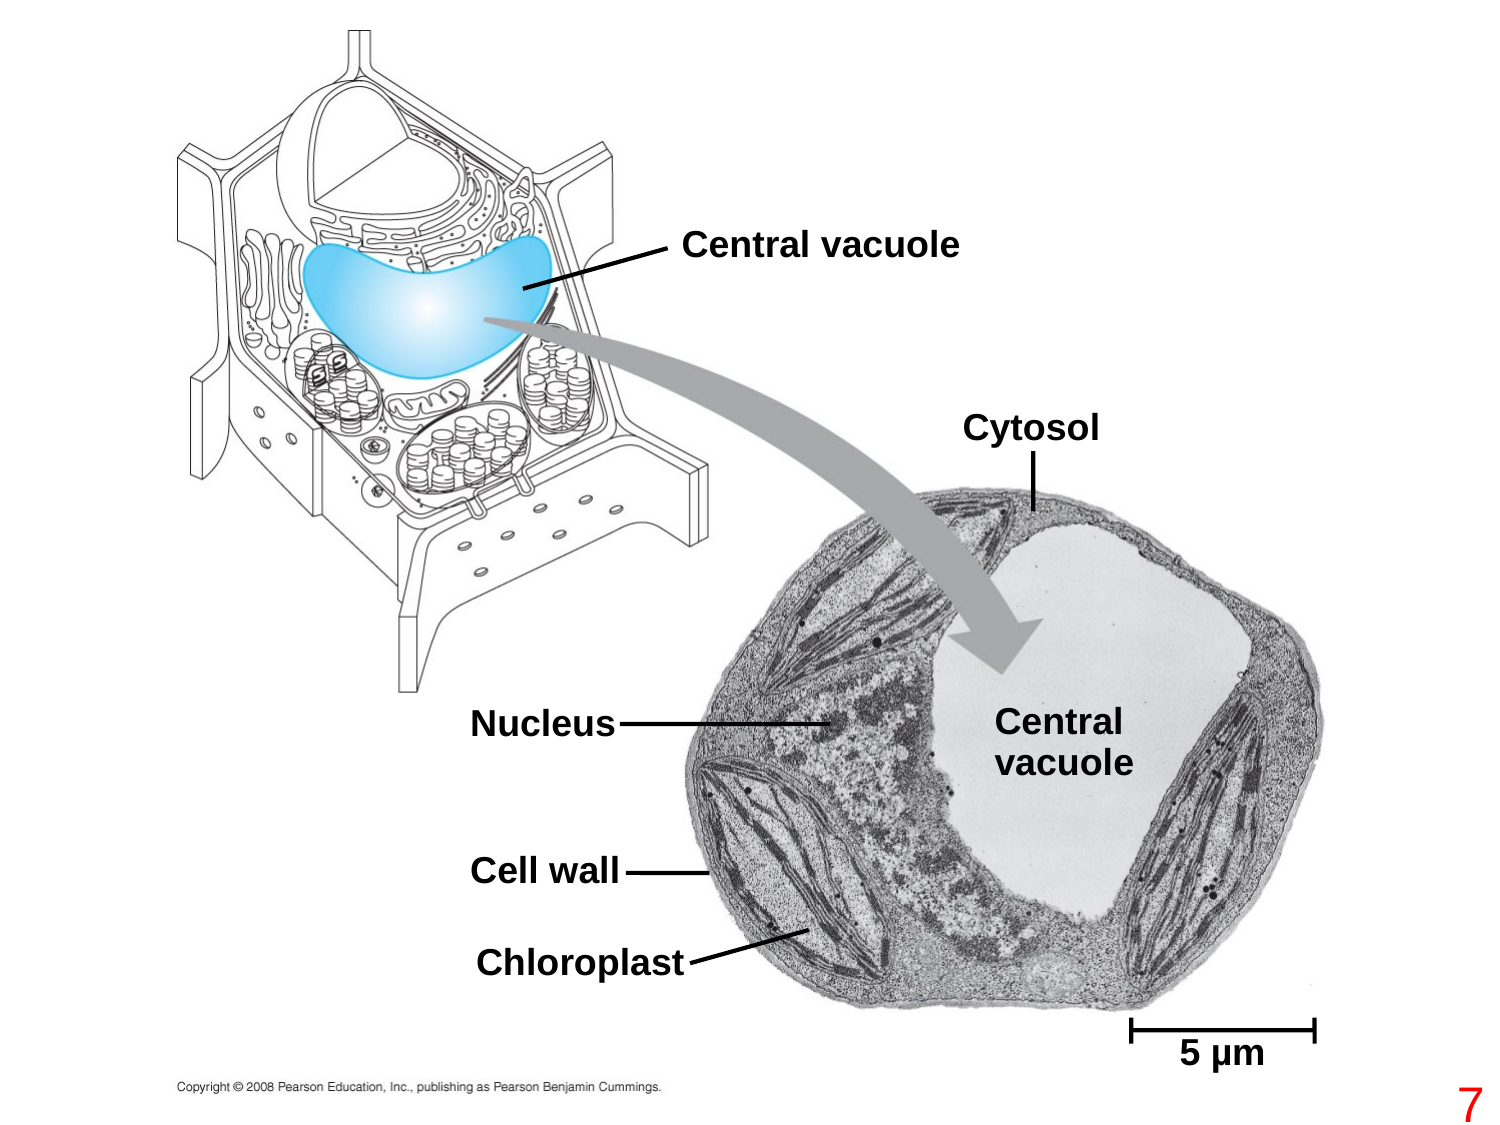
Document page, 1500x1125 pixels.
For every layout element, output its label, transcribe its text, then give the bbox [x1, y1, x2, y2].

picture [171, 21, 1329, 1104]
slide_number 7 [1149, 1064, 1500, 1125]
